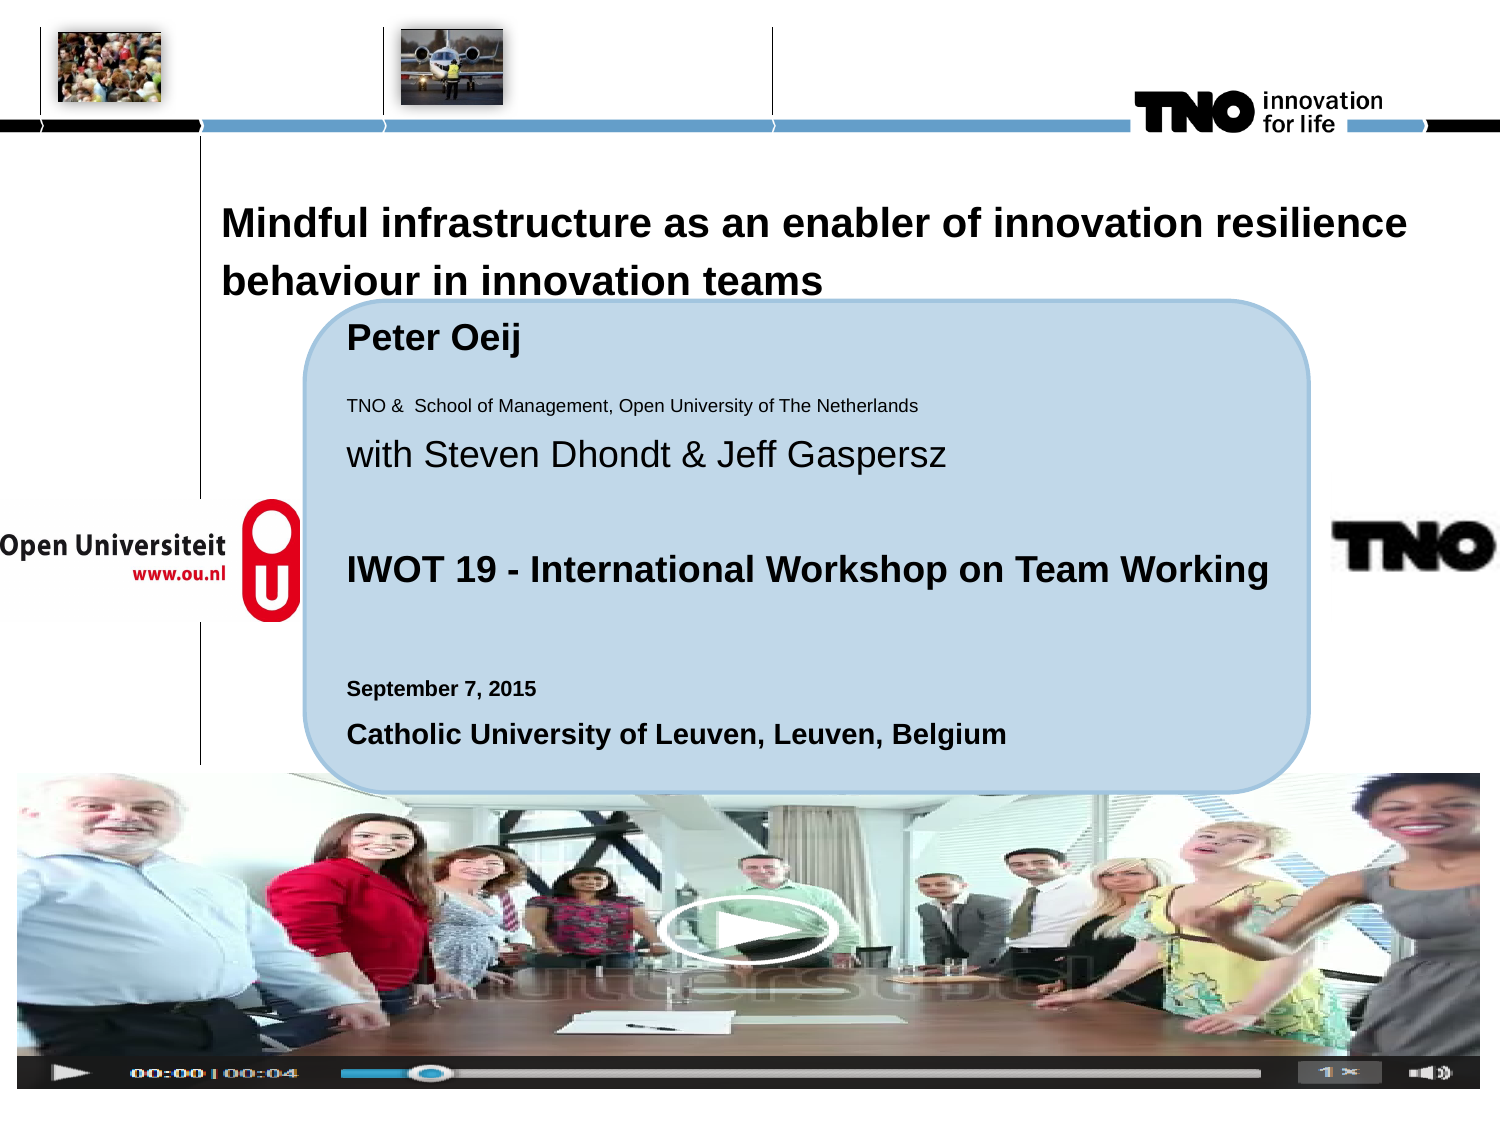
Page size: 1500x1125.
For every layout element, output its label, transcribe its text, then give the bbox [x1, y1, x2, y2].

picture [0, 29, 1500, 133]
picture [1330, 472, 1500, 623]
title Mindful infrastructure as an enabler of innovation resilience behaviour in innovation teams [220, 187, 1415, 306]
picture [0, 765, 1500, 1093]
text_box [292, 300, 1330, 929]
picture [0, 499, 301, 623]
